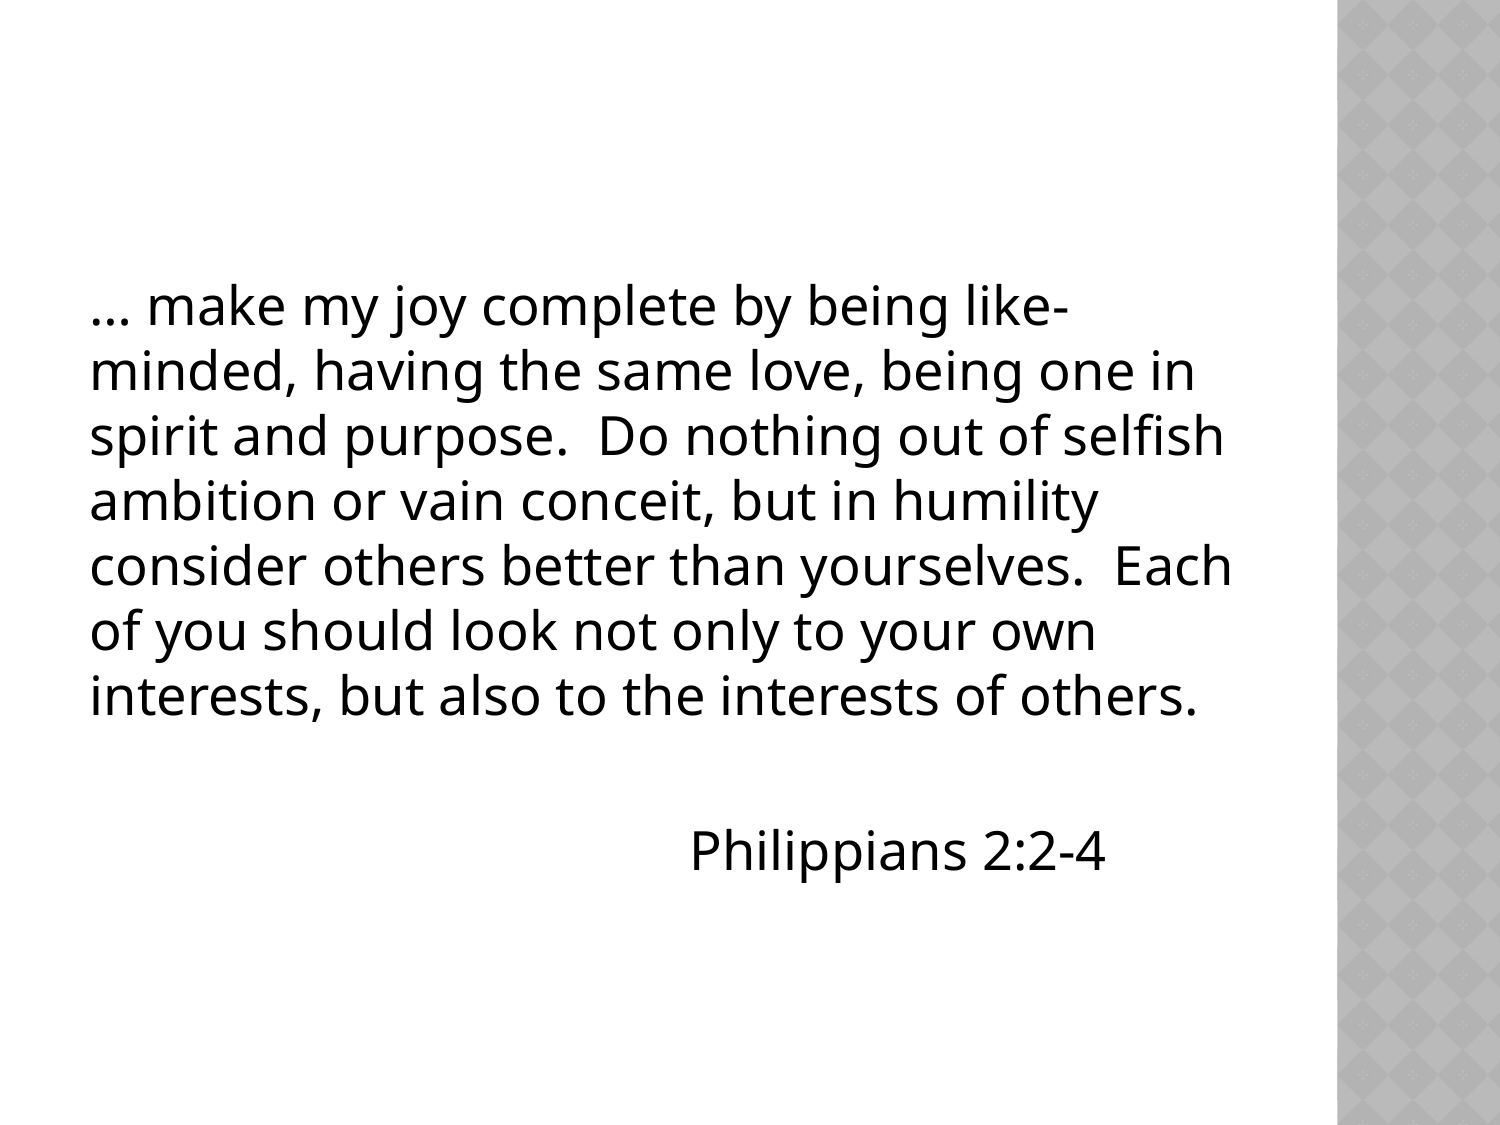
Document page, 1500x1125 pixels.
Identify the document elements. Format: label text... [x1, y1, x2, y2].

list … make my joy complete by being like-minded, having the same love, being one in spirit and purpose. Do nothing out of selfish ambition or vain conceit, but in humility consider others better than yourselves. Each of you should look not only to your own interests, but also to the interests of others. Philippians 2:2-4 [75, 264, 1263, 1059]
